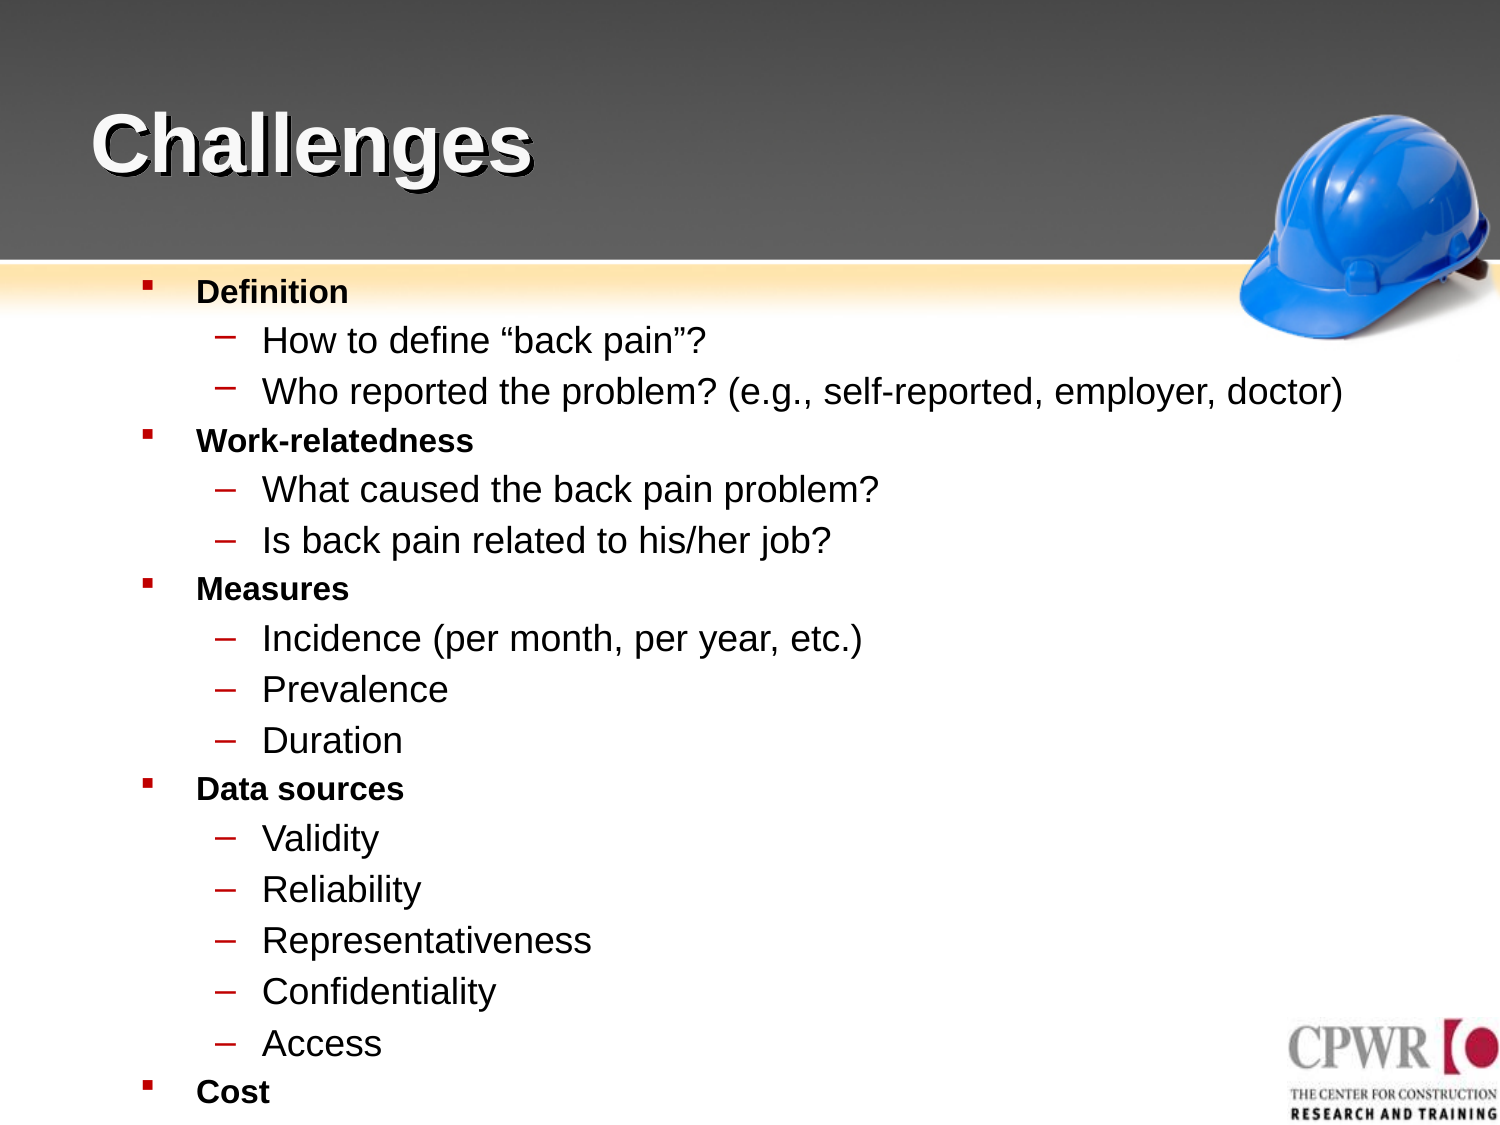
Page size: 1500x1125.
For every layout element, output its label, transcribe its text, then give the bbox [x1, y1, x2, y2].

title Challenges [74, 44, 1288, 233]
list Definition How to define “back pain”? Who reported the problem? (e.g., self-reported, employer, doctor) Work-relatedness What caused the back pain problem? Is back pain related to his/her job? Measures Incidence (per month, per year, etc.) Prevalence Duration Data sources Validity Reliability Representativeness Confidentiality Access Cost [124, 262, 1438, 1026]
picture [0, 0, 1500, 1125]
